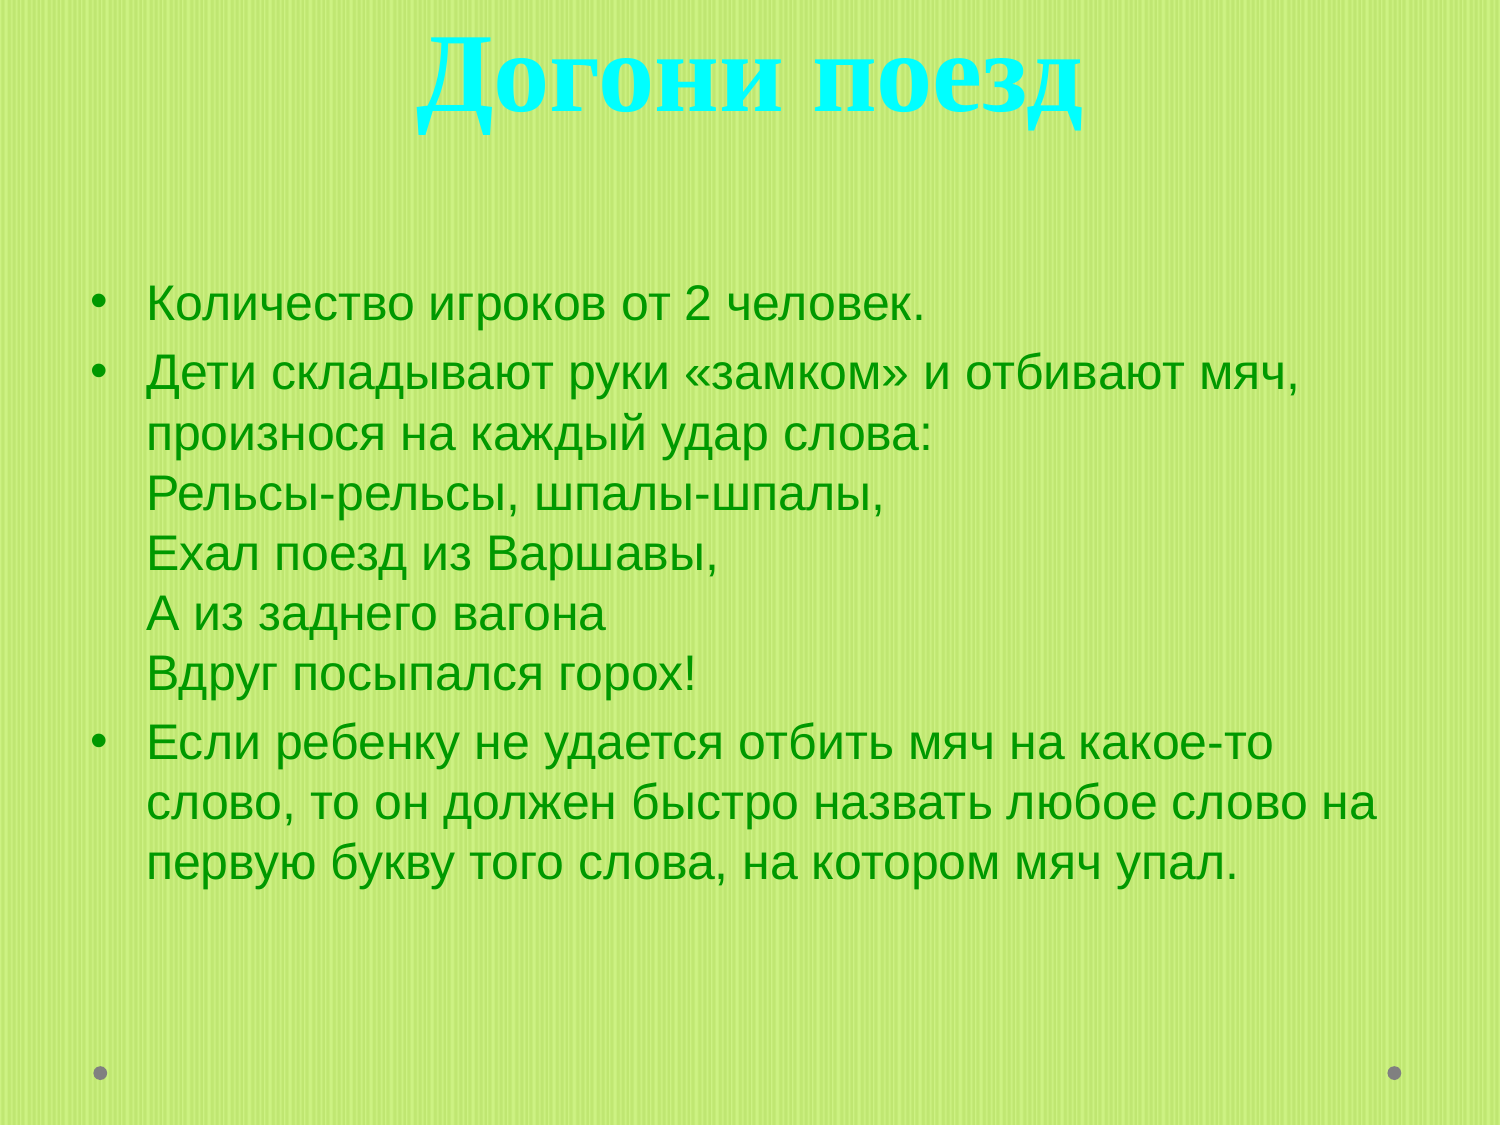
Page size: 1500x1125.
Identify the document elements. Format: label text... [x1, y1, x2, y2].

list Количество игроков от 2 человек. Дети складывают руки «замком» и отбивают мяч, произнося на каждый удар слова: Рельсы-рельсы, шпалы-шпалы, Ехал поезд из Варшавы, А из заднего вагона Вдруг посыпался горох! Если ребенку не удается отбить мяч на какое-то слово, то он должен быстро назвать любое слово на первую букву того слова, на котором мяч упал. [75, 262, 1425, 1005]
title Догони поезд [75, 0, 1425, 262]
